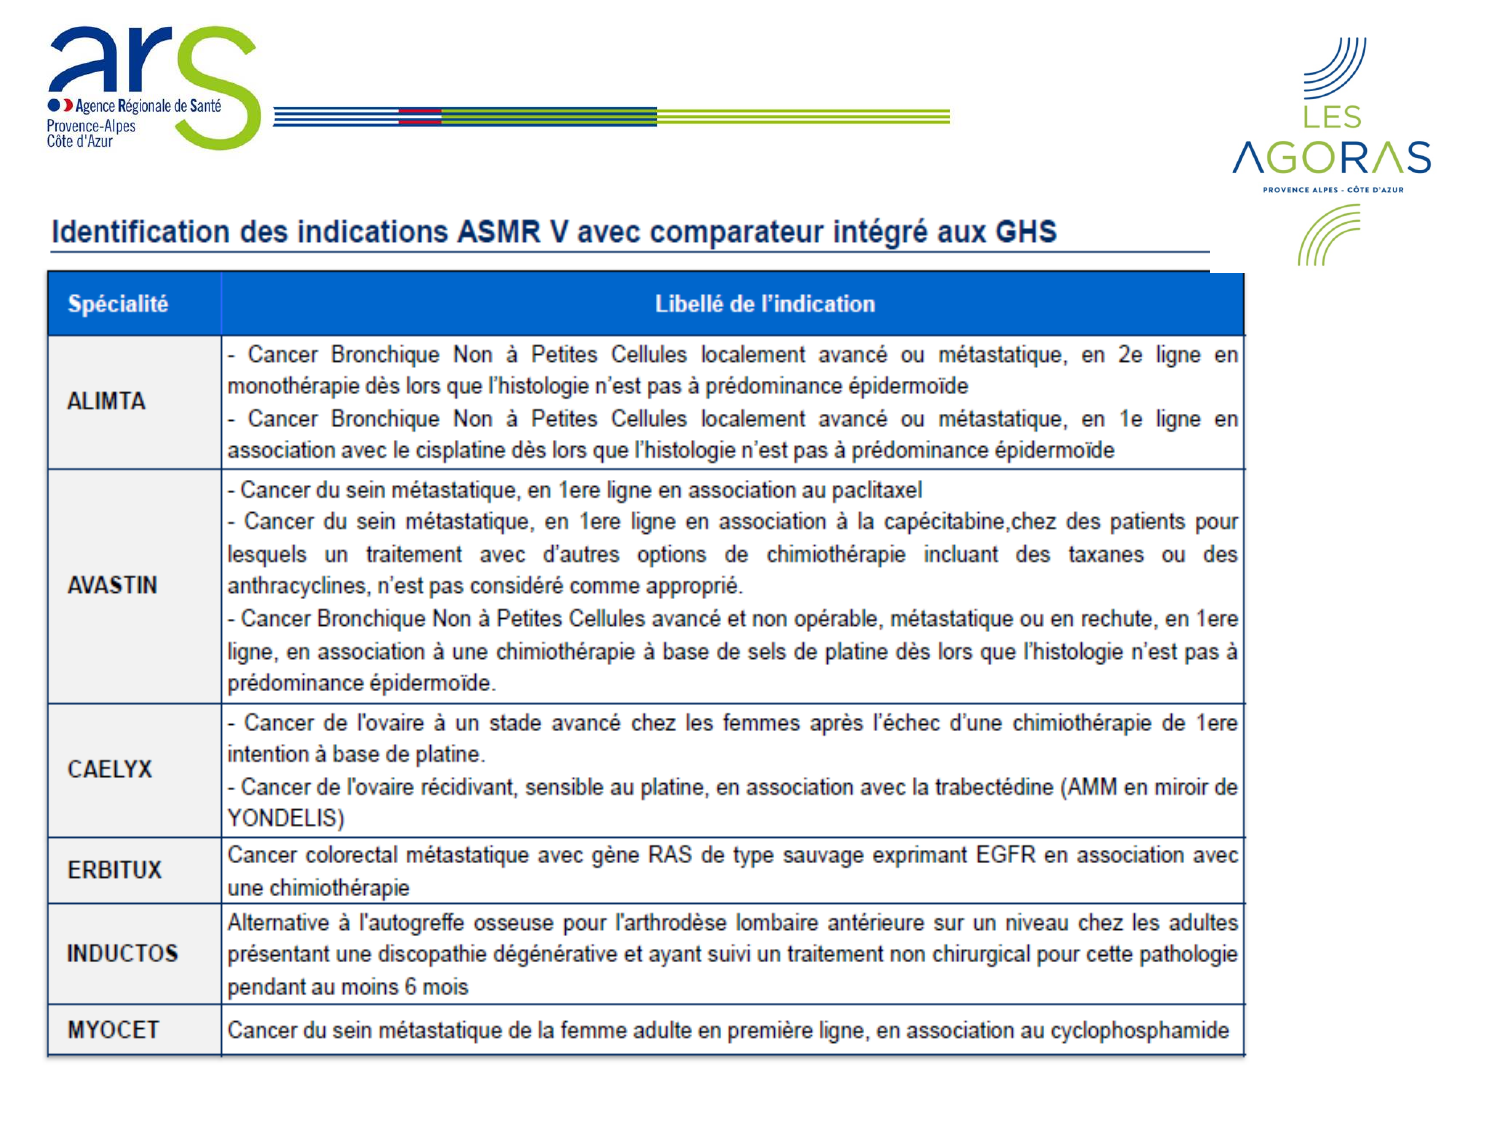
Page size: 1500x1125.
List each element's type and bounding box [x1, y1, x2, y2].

list [40, 207, 1261, 1069]
picture [1210, 30, 1453, 274]
picture [17, 0, 963, 173]
